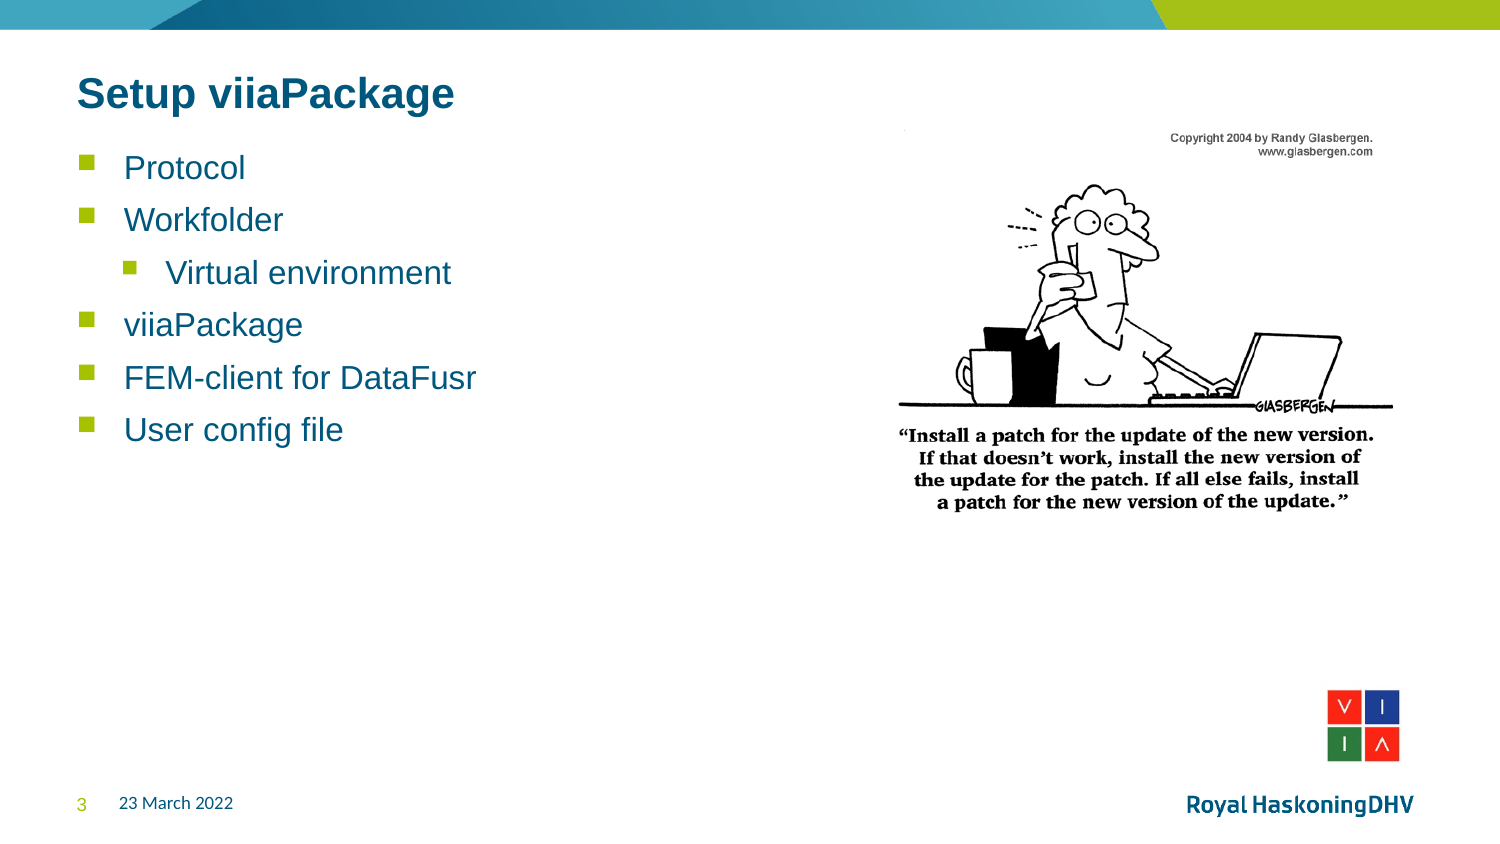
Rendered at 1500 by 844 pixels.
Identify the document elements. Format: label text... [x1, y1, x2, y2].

slide_number 3 [76, 792, 104, 815]
picture [1186, 794, 1415, 818]
text_box 23 March 2022 [104, 783, 477, 821]
picture [0, 0, 1500, 30]
picture [879, 120, 1394, 540]
title Setup viiaPackage [76, 57, 1418, 125]
list Protocol Workfolder Virtual environment viiaPackage FEM-client for DataFusr User config file [76, 146, 1199, 767]
picture [1308, 671, 1418, 780]
